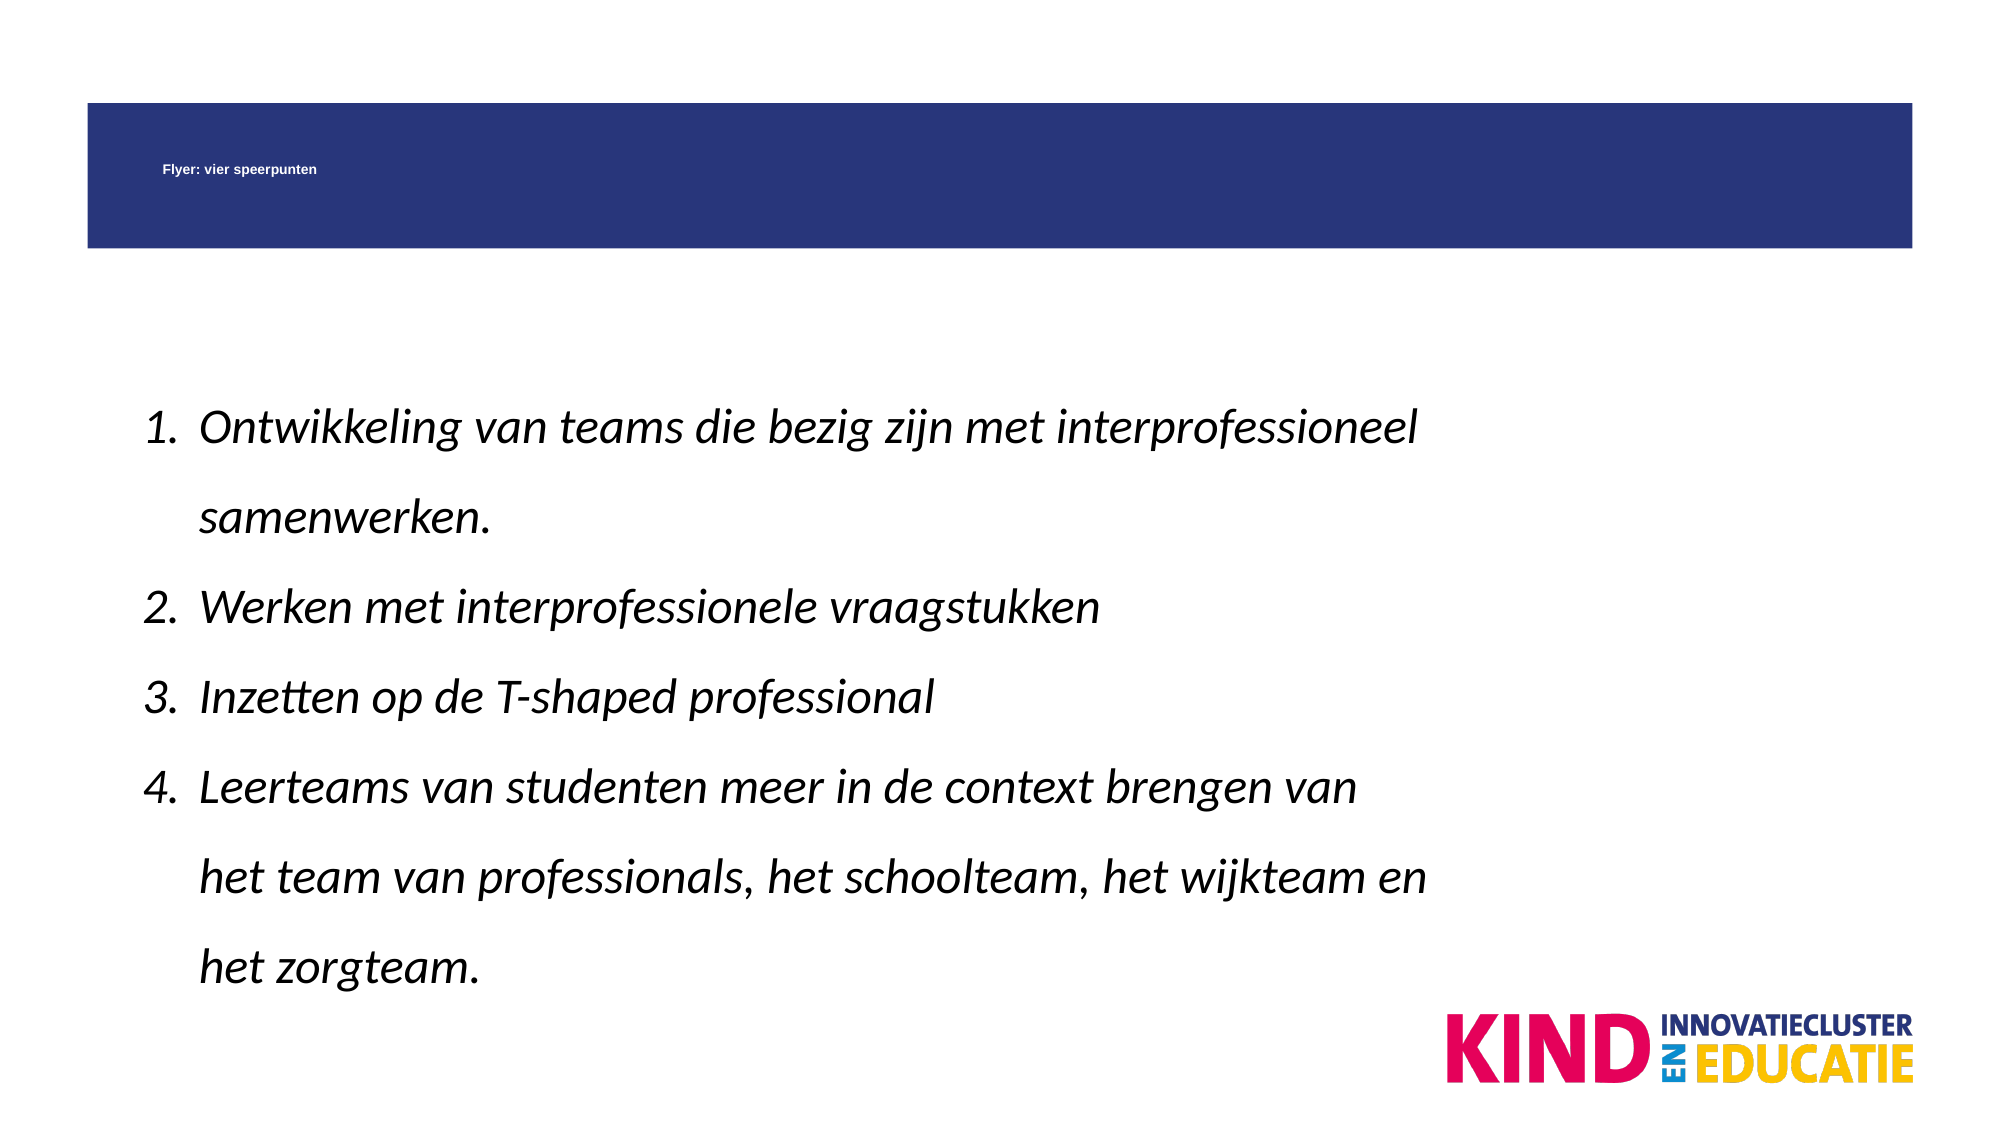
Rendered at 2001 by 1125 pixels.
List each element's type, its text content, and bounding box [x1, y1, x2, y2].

text_box Ontwikkeling van teams die bezig zijn met interprofessioneel samenwerken. Werken met interprofessionele vraagstukken Inzetten op de T-shaped professional Leerteams van studenten meer in de context brengen van het team van professionals, het schoolteam, het wijkteam en het zorgteam. [127, 355, 1448, 1001]
picture [1447, 1013, 1913, 1084]
title Flyer: vier speerpunten [87, 103, 1913, 249]
